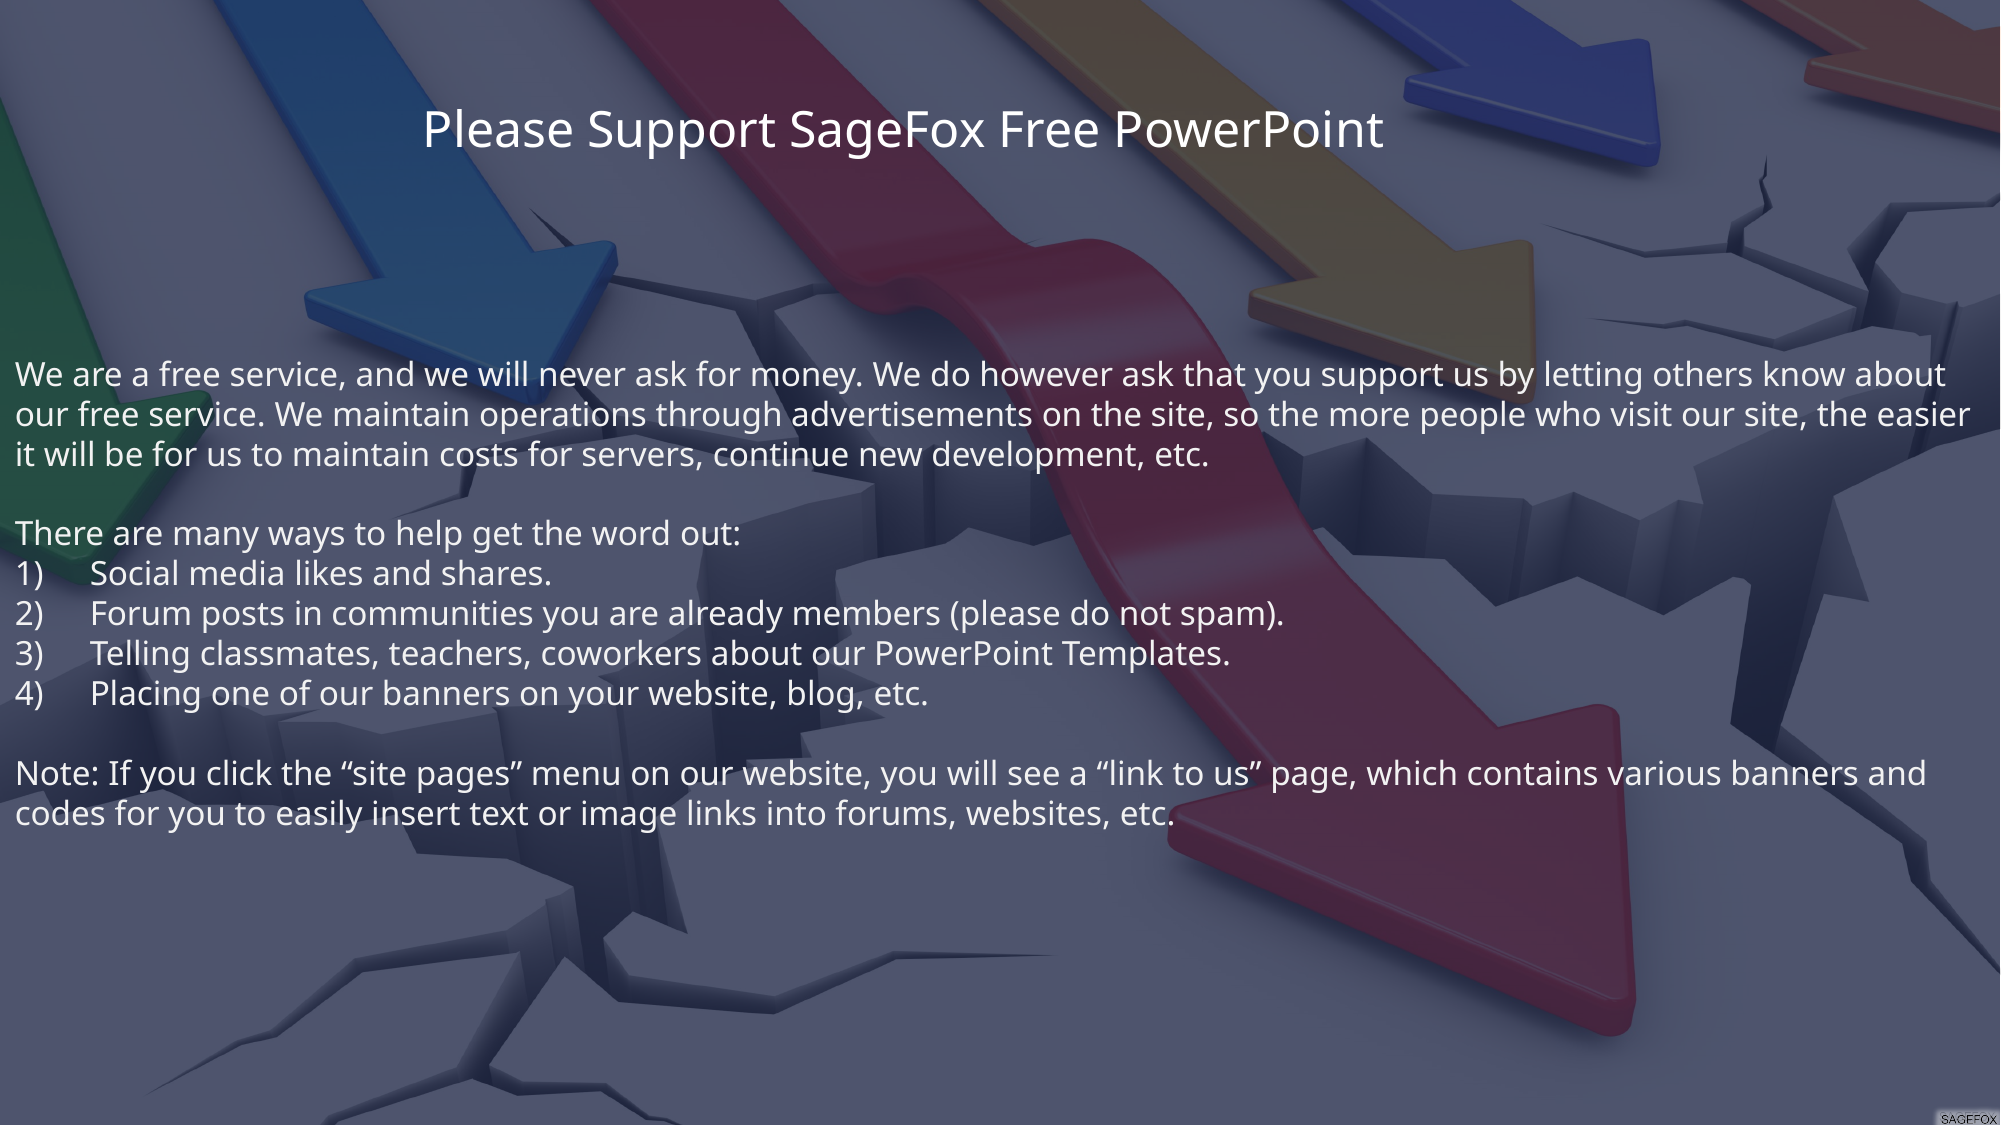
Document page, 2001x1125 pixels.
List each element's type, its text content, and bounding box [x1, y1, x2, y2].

text_box We are a free service, and we will never ask for money. We do however ask that you support us by letting others know about our free service. We maintain operations through advertisements on the site, so the more people who visit our site, the easier it will be for us to maintain costs for servers, continue new development, etc. There are many ways to help get the word out: Social media likes and shares. Forum posts in communities you are already members (please do not spam). Telling classmates, teachers, coworkers about our PowerPoint Templates. Placing one of our banners on your website, blog, etc. Note: If you click the “site pages” menu on our website, you will see a “link to us” page, which contains various banners and codes for you to easily insert text or image links into forums, websites, etc. [0, 0, 2000, 1125]
title Please Support SageFox Free PowerPoint [363, 72, 1444, 190]
picture [1938, 1114, 1999, 1125]
